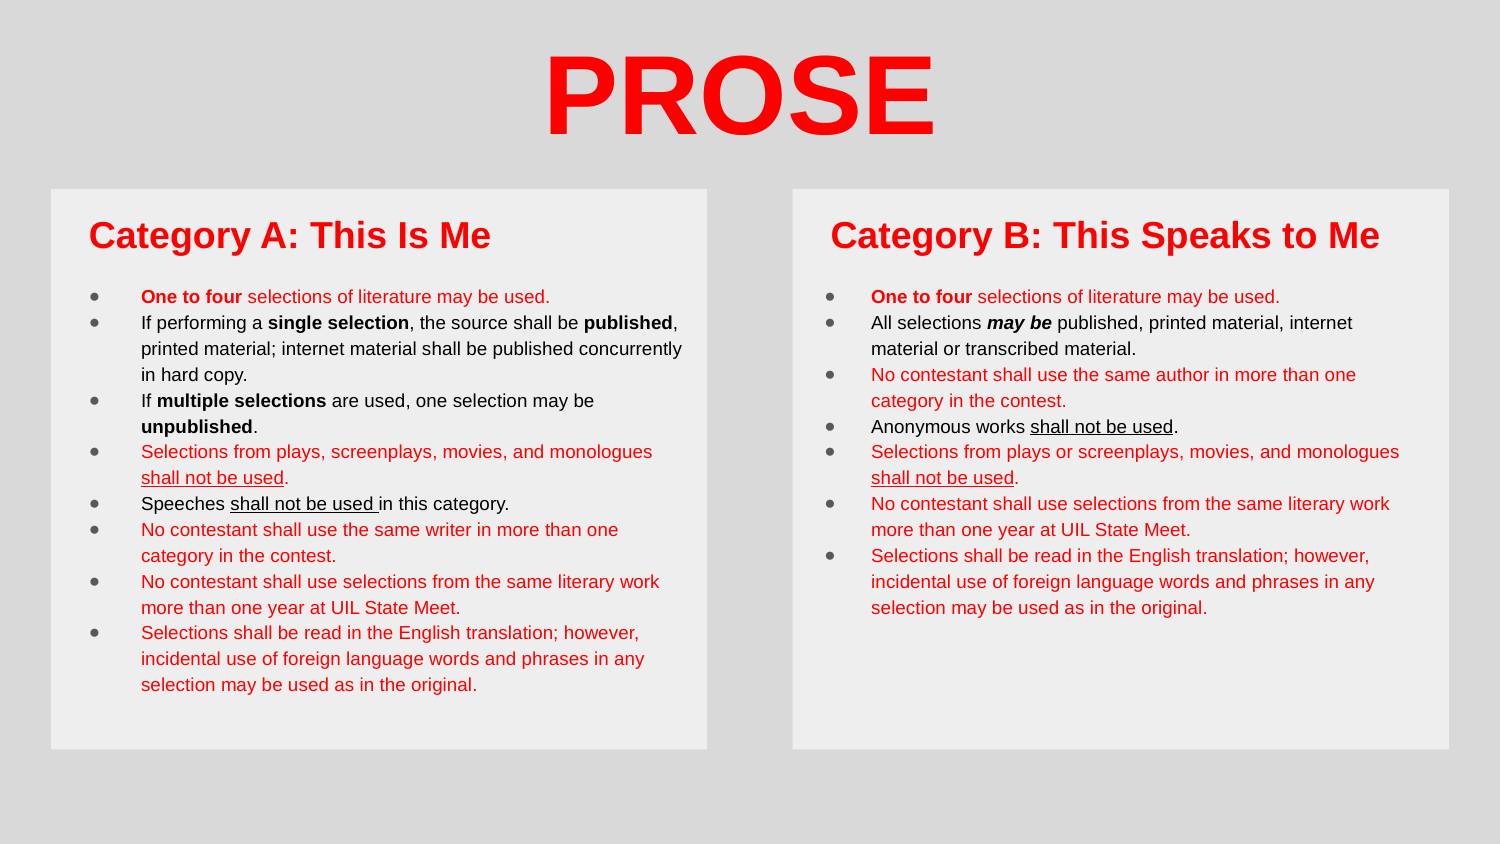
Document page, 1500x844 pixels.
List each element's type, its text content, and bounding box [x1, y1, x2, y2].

list Category B: This Speaks to Me One to four selections of literature may be used. All selections may be published, printed material, internet material or transcribed material. No contestant shall use the same author in more than one category in the contest. Anonymous works shall not be used. Selections from plays or screenplays, movies, and monologues shall not be used. No contestant shall use selections from the same literary work more than one year at UIL State Meet. Selections shall be read in the English translation; however, incidental use of foreign language words and phrases in any selection may be used as in the original. [792, 189, 1449, 750]
list Category A: This Is Me One to four selections of literature may be used. If performing a single selection, the source shall be published, printed material; internet material shall be published concurrently in hard copy. If multiple selections are used, one selection may be unpublished. Selections from plays, screenplays, movies, and monologues shall not be used. Speeches shall not be used in this category. No contestant shall use the same writer in more than one category in the contest. No contestant shall use selections from the same literary work more than one year at UIL State Meet. Selections shall be read in the English translation; however, incidental use of foreign language words and phrases in any selection may be used as in the original. [51, 189, 708, 750]
text_box PROSE [528, 14, 953, 165]
